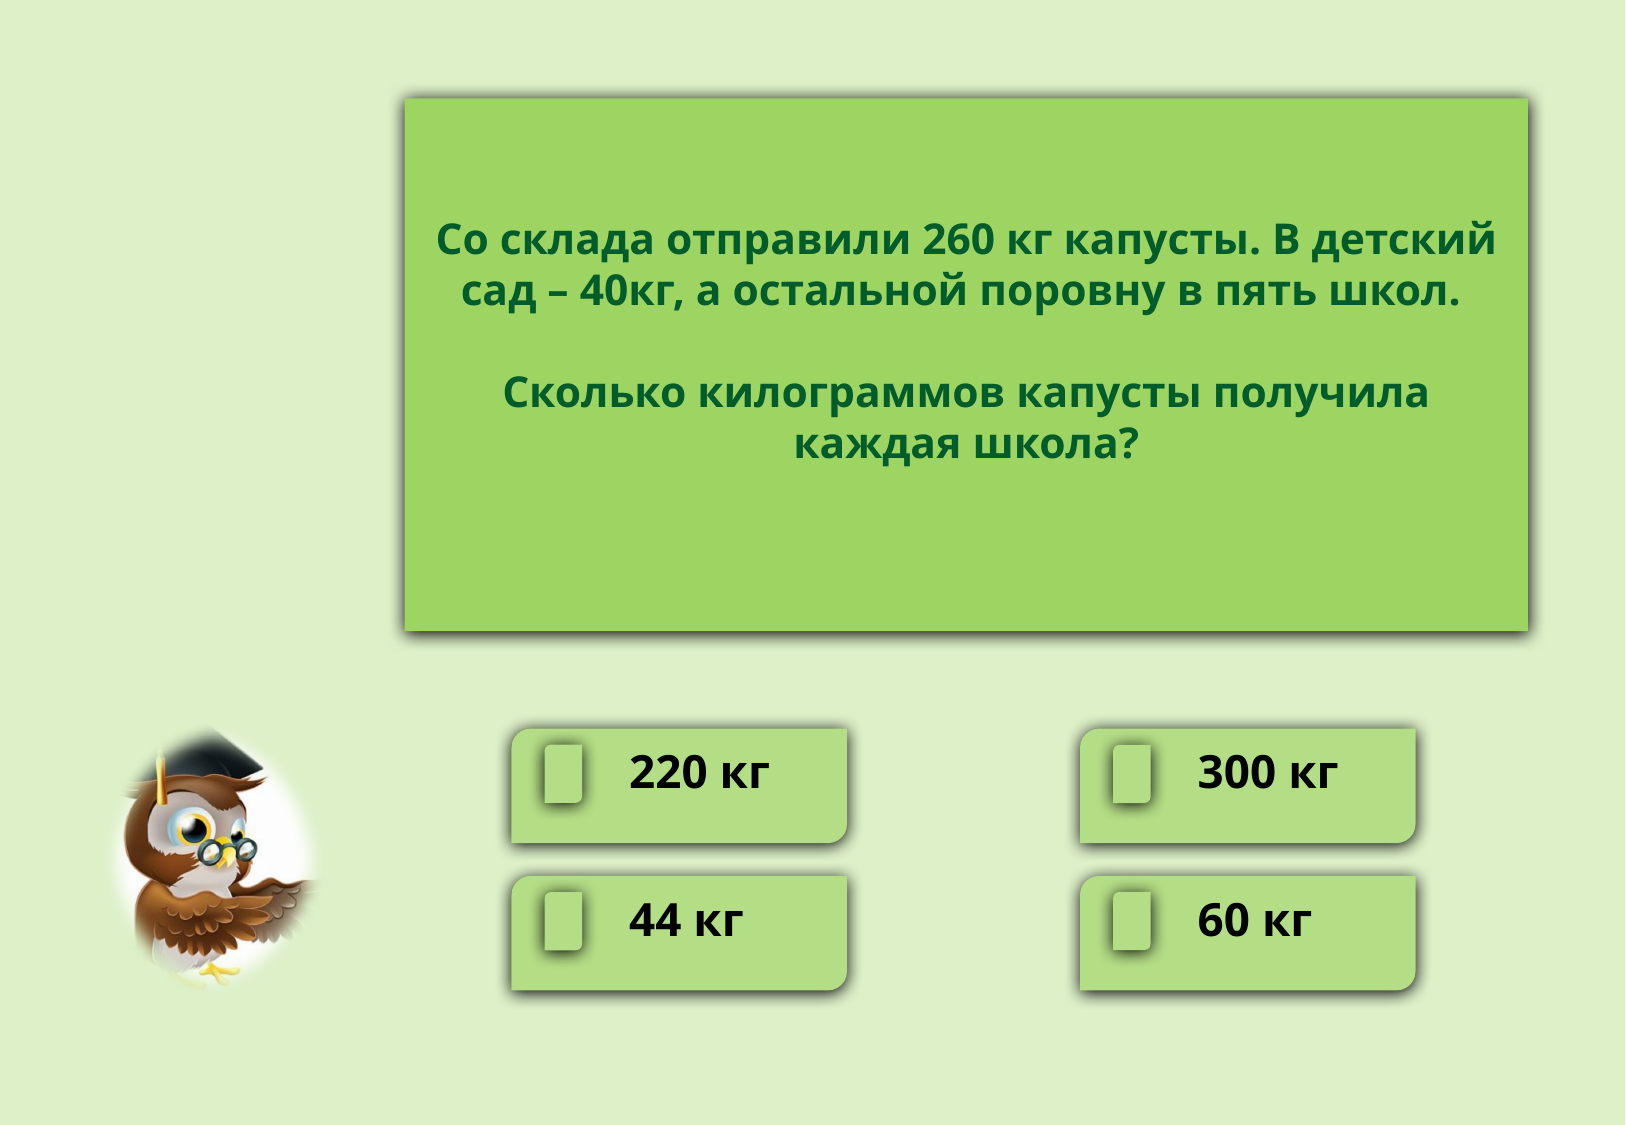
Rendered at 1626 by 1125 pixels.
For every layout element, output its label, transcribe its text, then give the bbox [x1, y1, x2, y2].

text_box [1113, 744, 1151, 804]
text_box [1113, 891, 1151, 951]
text_box 44 кг [511, 875, 848, 991]
title Со склада отправили 260 кг капусты. В детский сад – 40кг, а остальной поровну в пять школ. Сколько килограммов капусты получила каждая школа? [398, 92, 1534, 637]
text_box [544, 892, 583, 951]
text_box 300 кг [1080, 728, 1416, 844]
picture [96, 718, 332, 1001]
text_box 60 кг [1080, 875, 1416, 991]
text_box [544, 744, 583, 803]
text_box 220 кг [511, 728, 848, 844]
